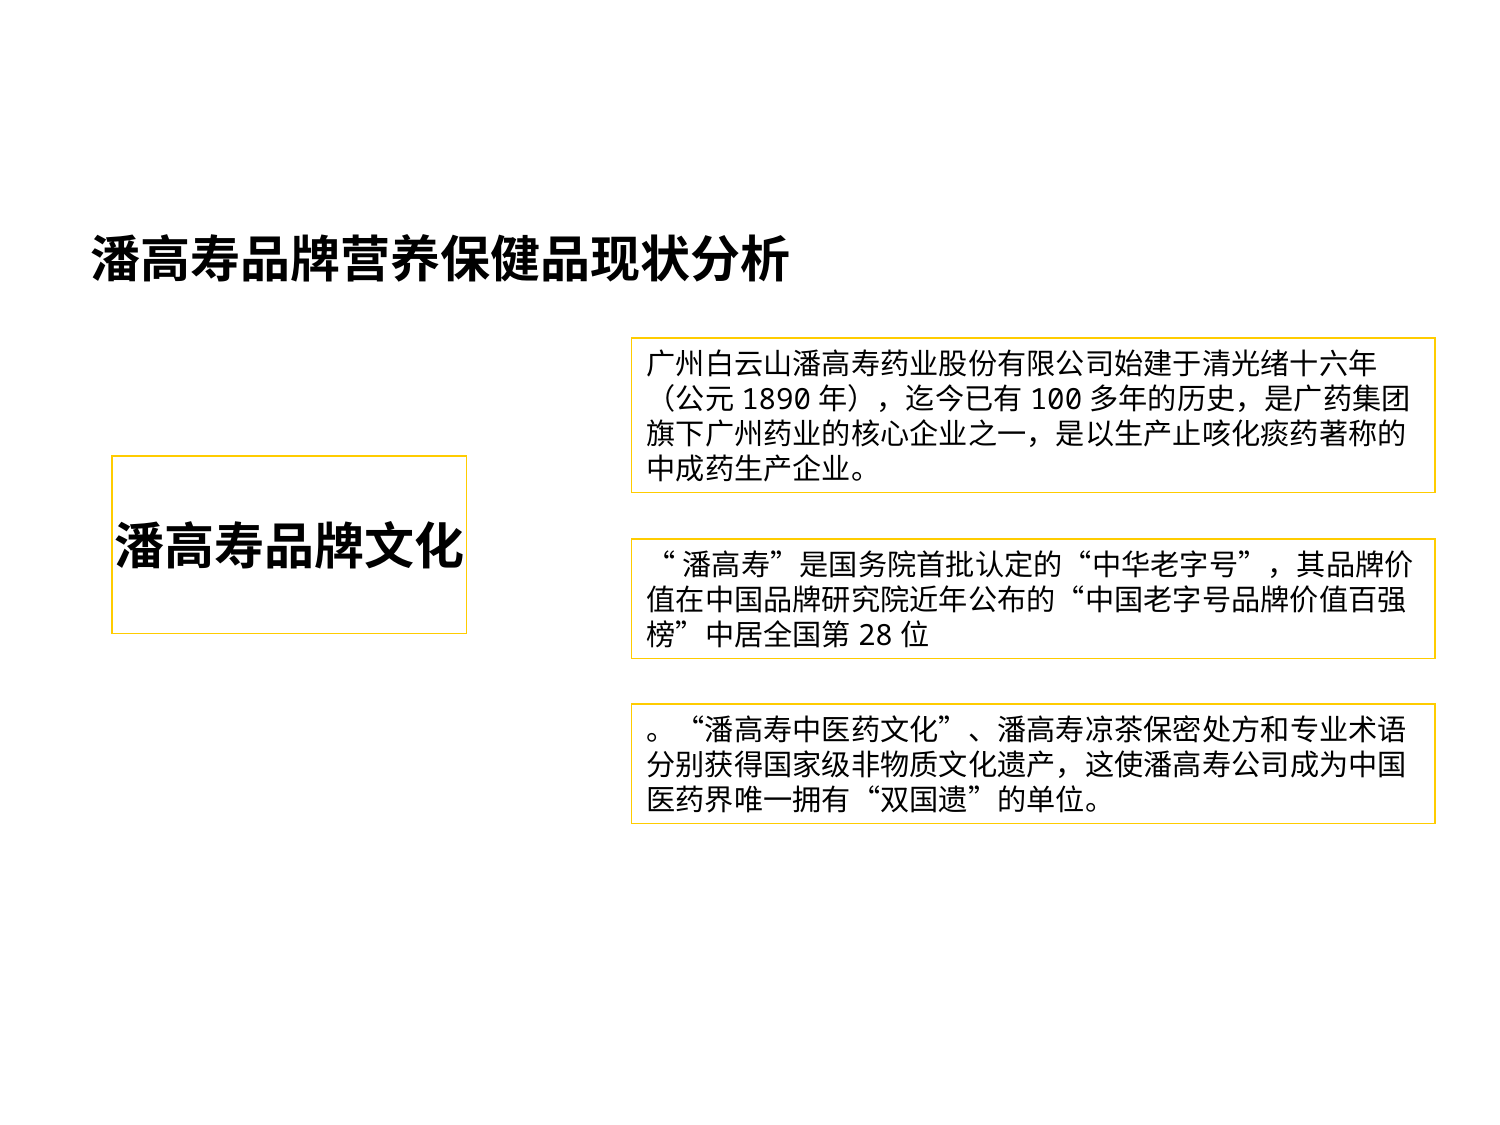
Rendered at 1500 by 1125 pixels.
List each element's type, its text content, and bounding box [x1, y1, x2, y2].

text_box [620, 302, 1412, 492]
text_box 广州白云山潘高寿药业股份有限公司始建于清光绪十六年（公元1890年），迄今已有100多年的历史，是广药集团旗下广州药业的核心企业之一，是以生产止咳化痰药著称的中成药生产企业。 [631, 337, 1435, 493]
text_box 潘高寿品牌文化 [112, 456, 467, 634]
text_box “潘高寿”是国务院首批认定的“中华老字号”，其品牌价值在中国品牌研究院近年公布的“中国老字号品牌价值百强榜”中居全国第28位 [631, 538, 1436, 659]
title 潘高寿品牌营养保健品现状分析 [75, 220, 1425, 279]
text_box 。“潘高寿中医药文化”、潘高寿凉茶保密处方和专业术语分别获得国家级非物质文化遗产，这使潘高寿公司成为中国医药界唯一拥有“双国遗”的单位。 [631, 704, 1436, 824]
